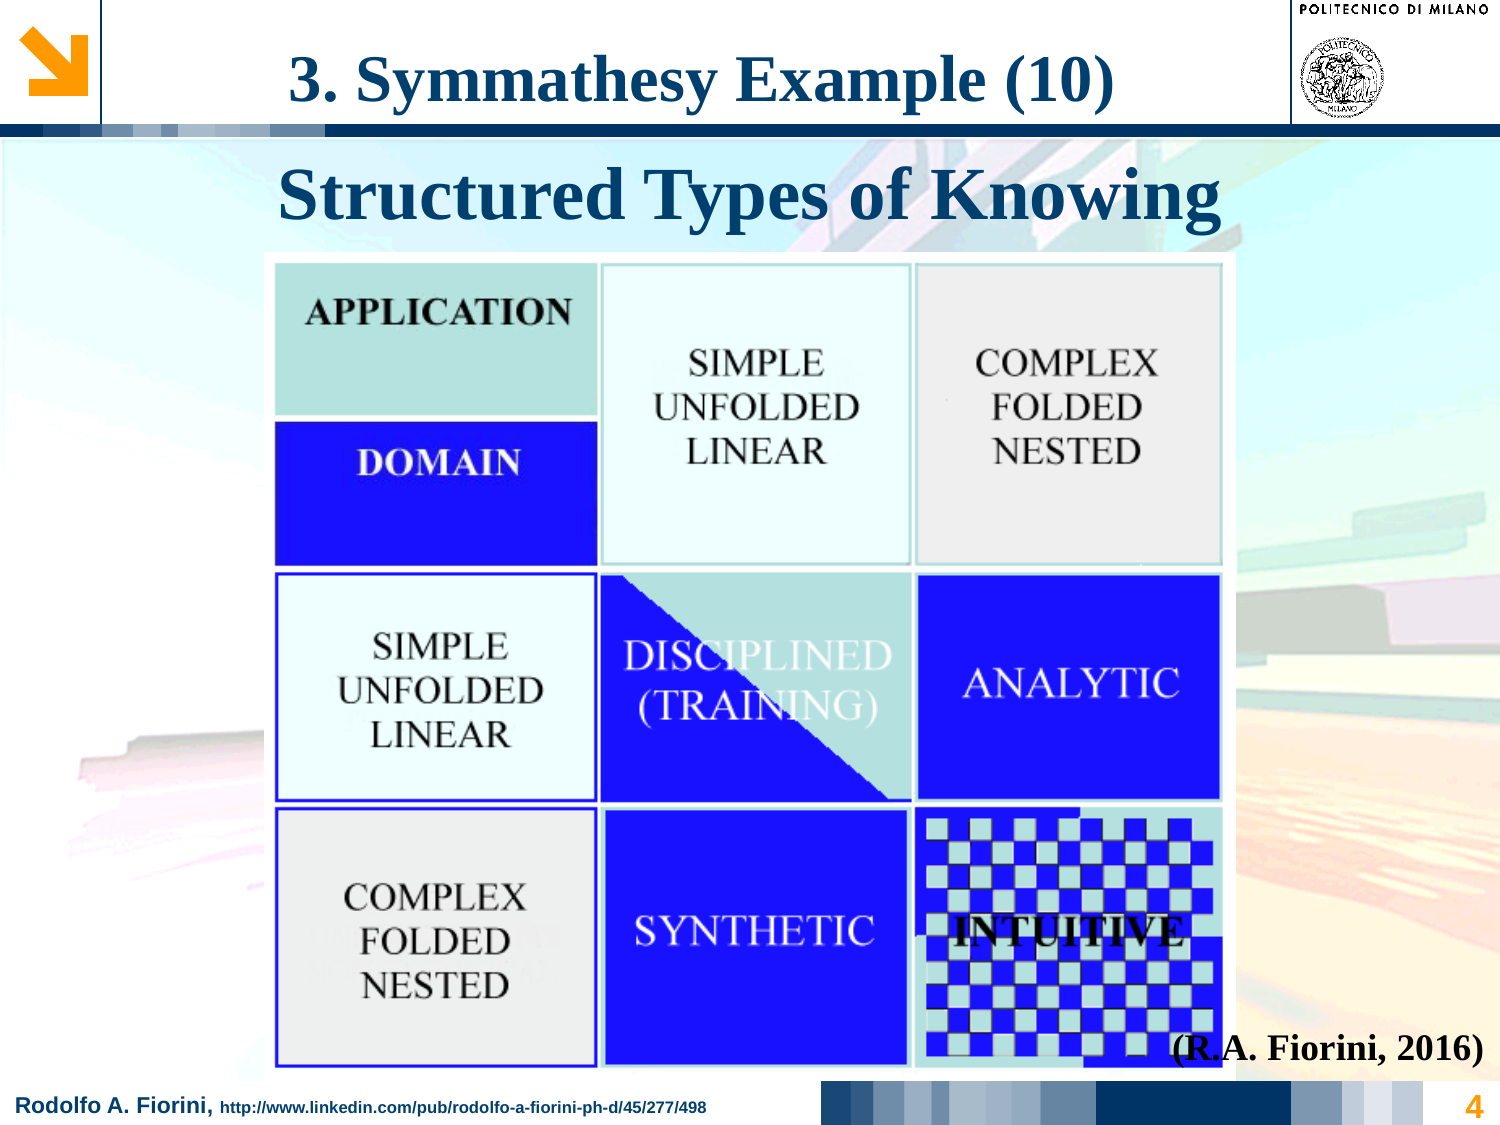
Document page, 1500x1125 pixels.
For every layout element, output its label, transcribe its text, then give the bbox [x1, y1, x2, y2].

text_box Rodolfo A. Fiorini, http://www.linkedin.com/pub/rodolfo-a-fiorini-ph-d/45/277/498 [0, 1090, 798, 1125]
picture [0, 0, 1500, 1125]
text_box 3. Symmathesy Example (10) [112, 24, 1294, 125]
slide_number 46 [1465, 1089, 1500, 1125]
